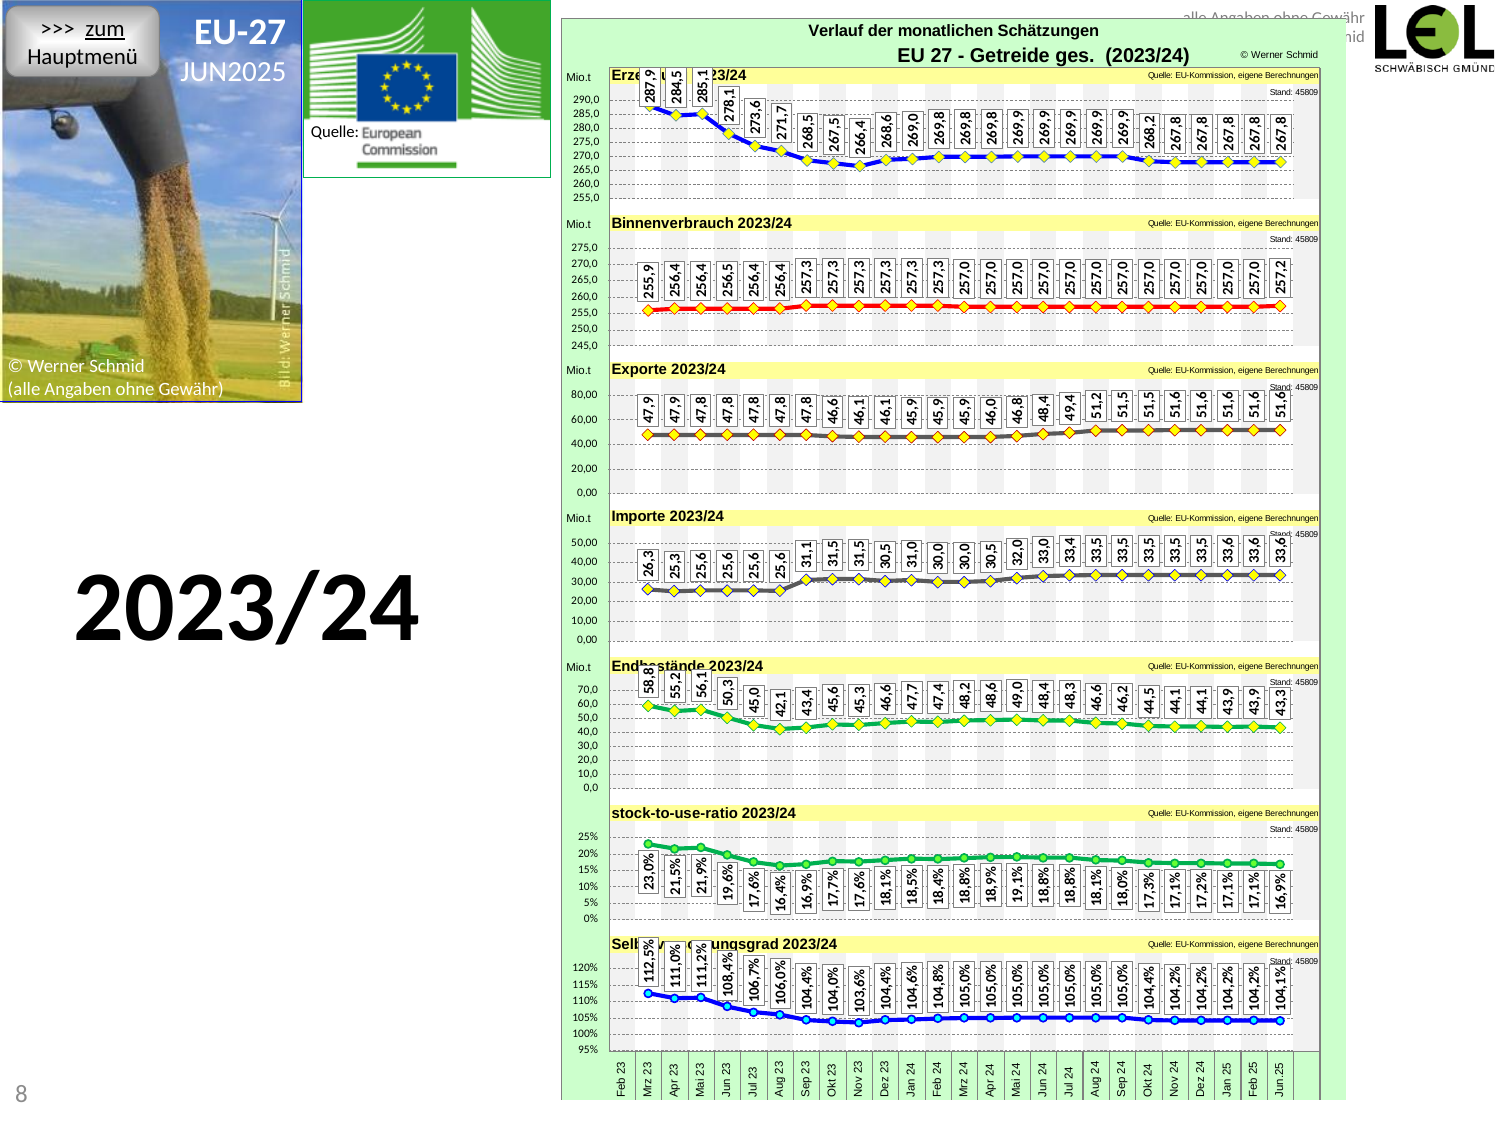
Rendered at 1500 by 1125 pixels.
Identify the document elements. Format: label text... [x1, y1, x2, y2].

picture [1375, 5, 1495, 72]
text_box >>> zum Hauptmenü [3, 3, 162, 79]
picture [304, 1, 550, 177]
picture [0, 0, 305, 403]
picture [560, 17, 1347, 1101]
slide_number 8 [0, 1062, 350, 1123]
picture [0, 0, 301, 401]
text_box 2023/24 [58, 413, 532, 668]
